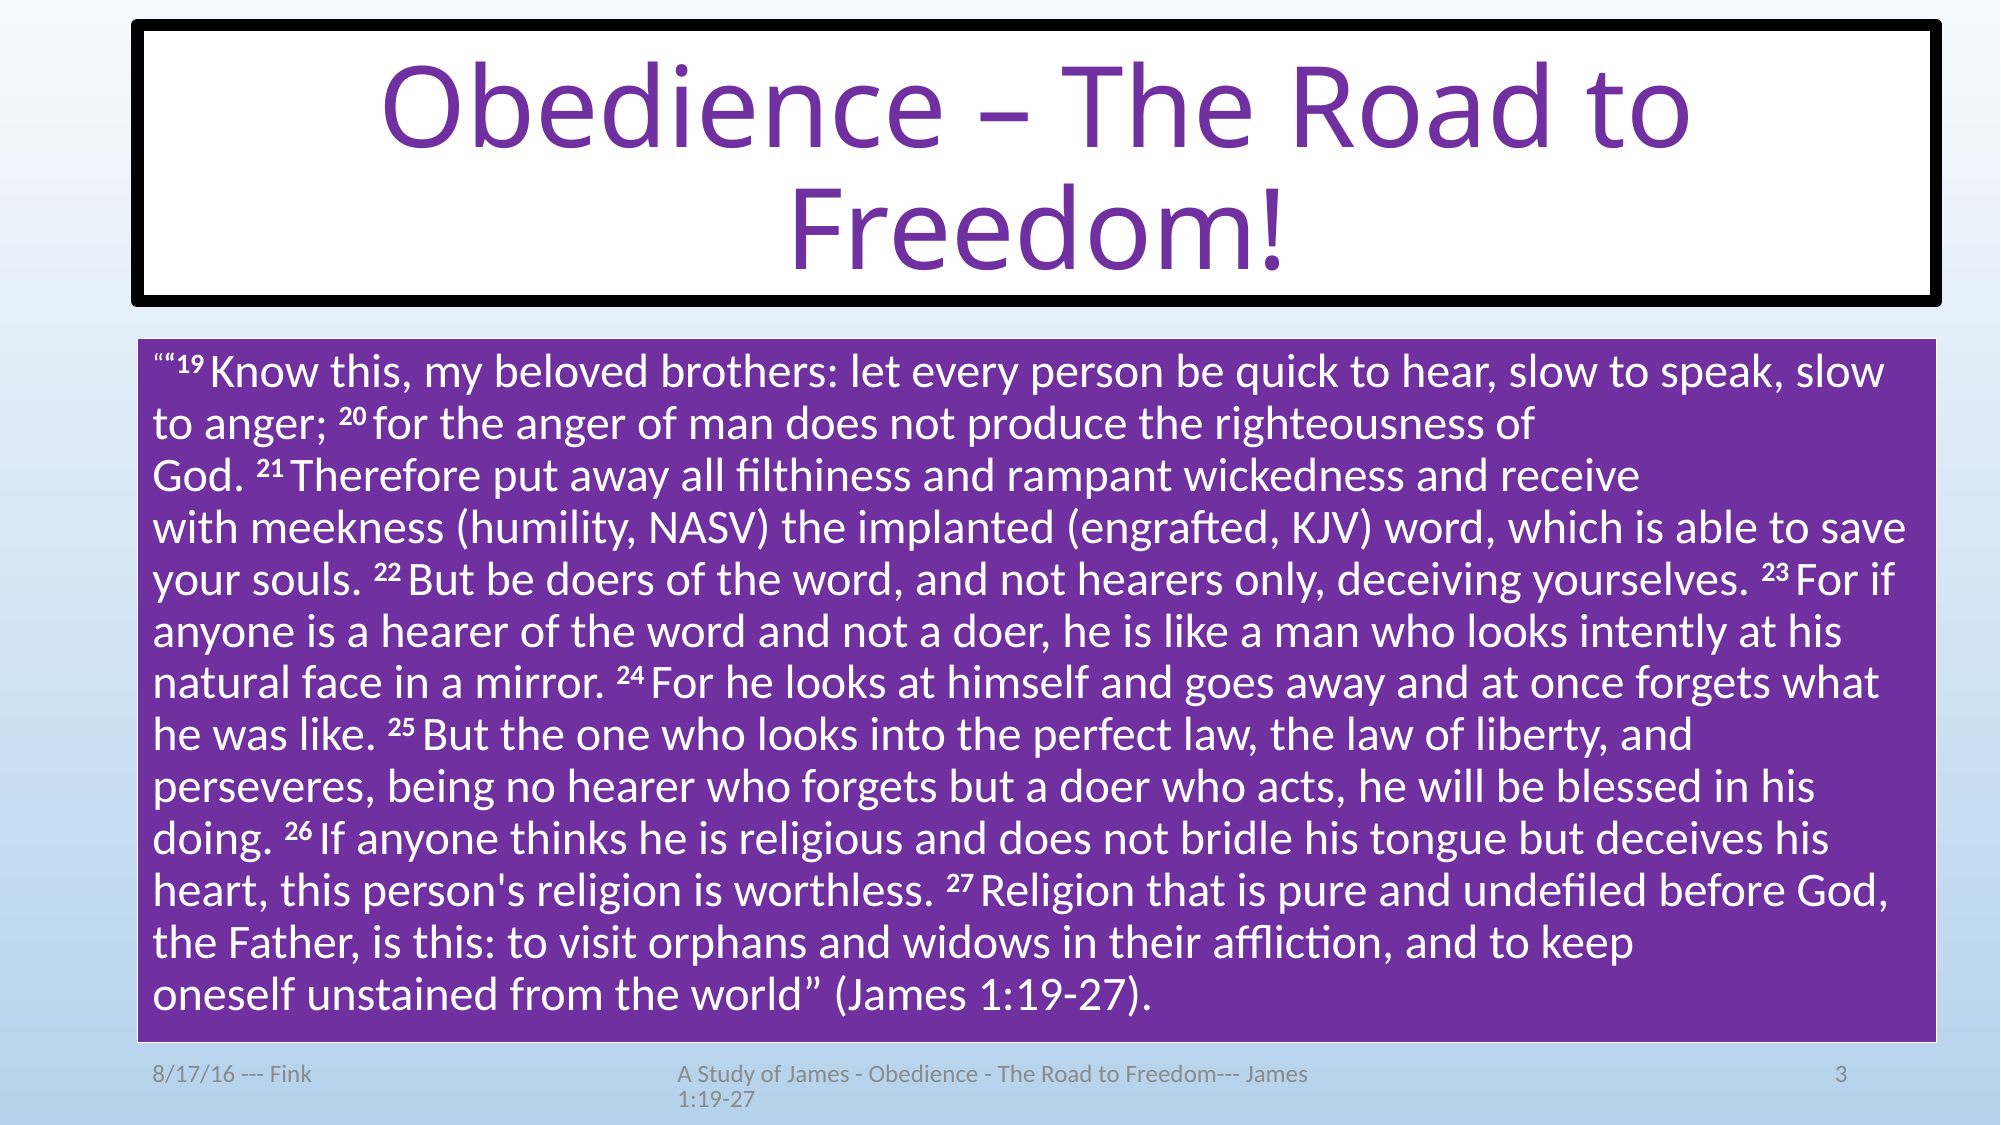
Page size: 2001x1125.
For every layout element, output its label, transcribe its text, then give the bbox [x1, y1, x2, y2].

list ““19 Know this, my beloved brothers: let every person be quick to hear, slow to speak, slow to anger; 20 for the anger of man does not produce the righteousness of God. 21 Therefore put away all filthiness and rampant wickedness and receive with meekness (humility, NASV) the implanted (engrafted, KJV) word, which is able to save your souls. 22 But be doers of the word, and not hearers only, deceiving yourselves. 23 For if anyone is a hearer of the word and not a doer, he is like a man who looks intently at his natural face in a mirror. 24 For he looks at himself and goes away and at once forgets what he was like. 25 But the one who looks into the perfect law, the law of liberty, and perseveres, being no hearer who forgets but a doer who acts, he will be blessed in his doing. 26 If anyone thinks he is religious and does not bridle his tongue but deceives his heart, this person's religion is worthless. 27 Religion that is pure and undefiled before God, the Father, is this: to visit orphans and widows in their affliction, and to keep oneself unstained from the world” (James 1:19-27). [137, 338, 1937, 1043]
title Obedience – The Road to Freedom! [137, 24, 1937, 302]
footer A Study of James - Obedience - The Road to Freedom--- James 1:19-27 [662, 1042, 1338, 1103]
slide_number 3 [1412, 1042, 1863, 1103]
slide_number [137, 1042, 588, 1103]
